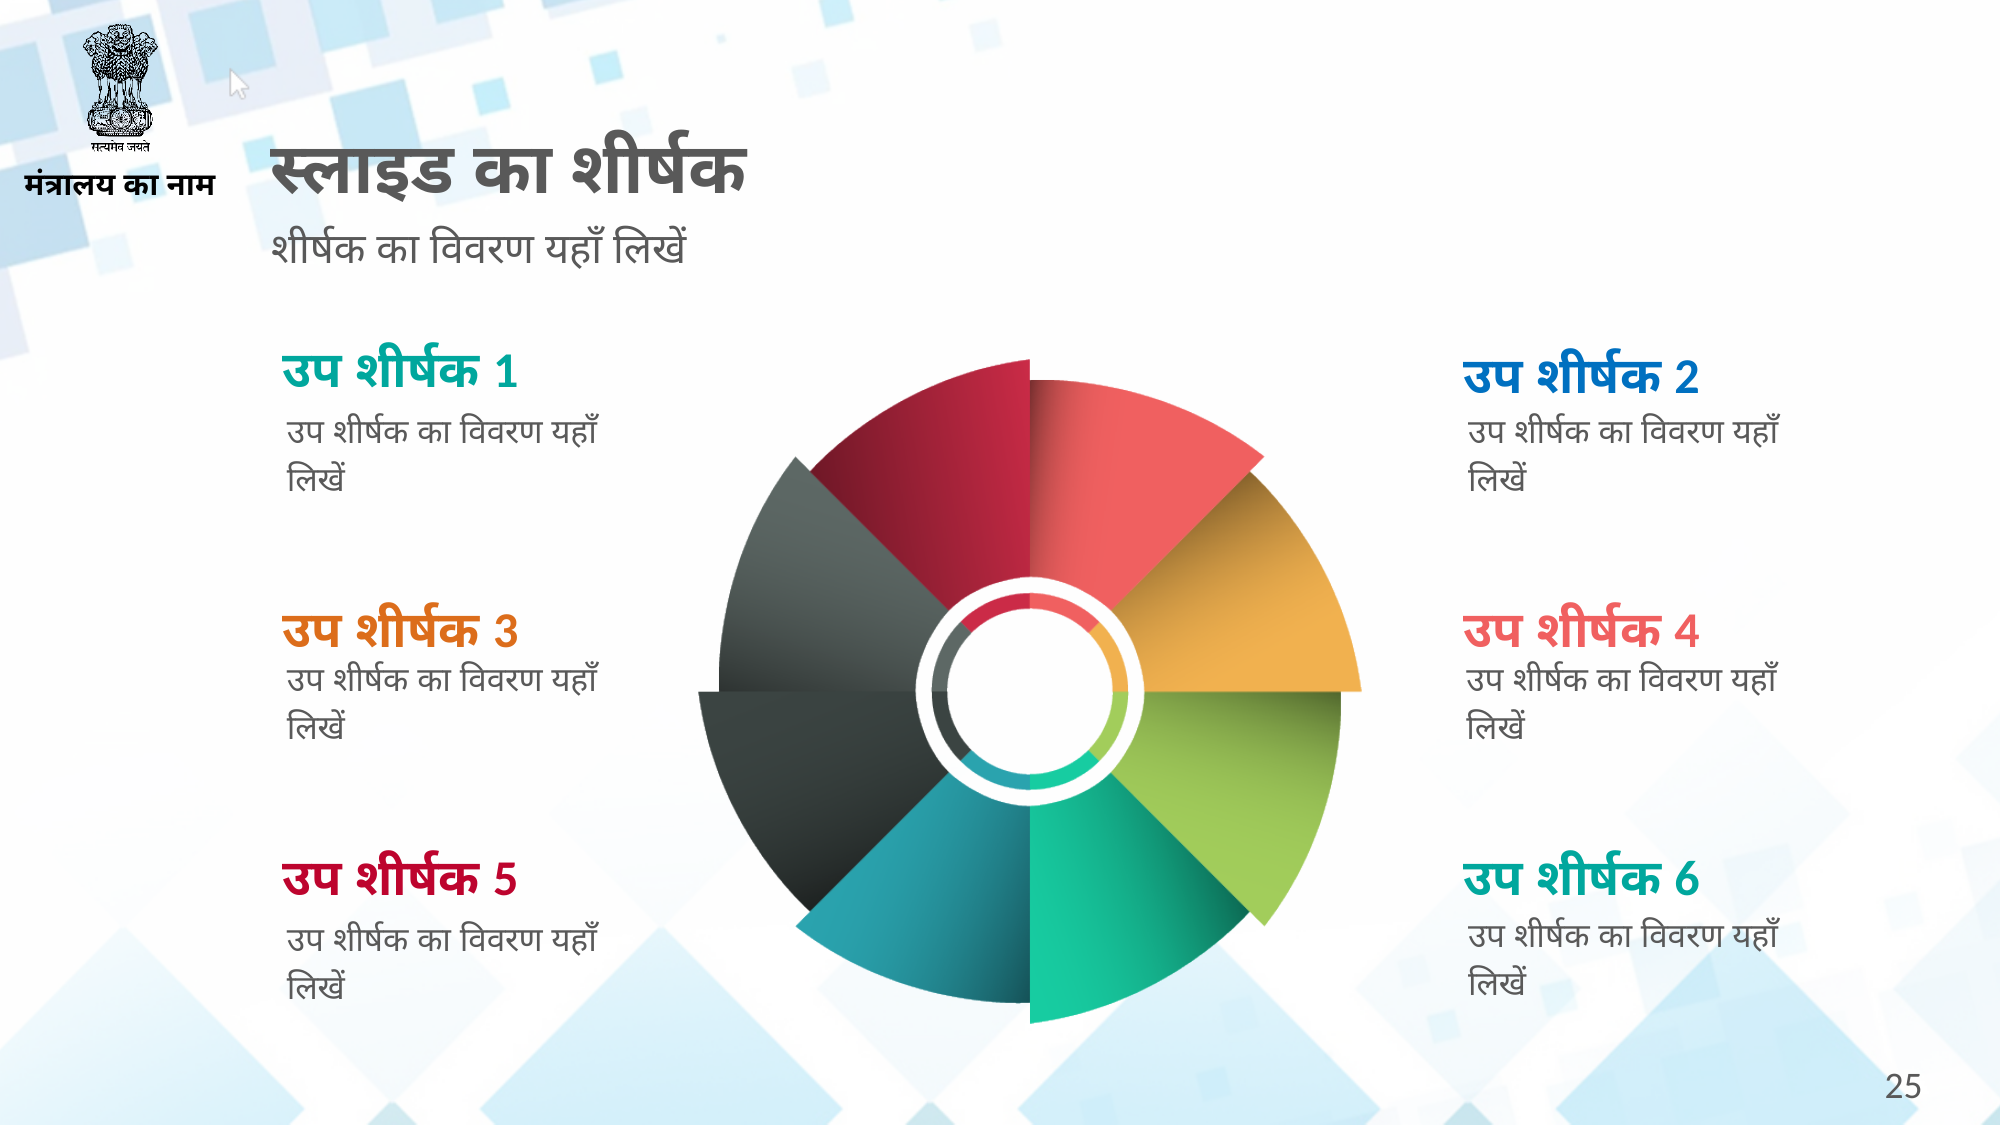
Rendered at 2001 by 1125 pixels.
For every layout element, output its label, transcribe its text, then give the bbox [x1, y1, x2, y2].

text_box उप शीर्षक का विवरण यहाँ लिखें [1458, 646, 1804, 751]
text_box उप शीर्षक 4 [1448, 590, 1792, 665]
text_box उप शीर्षक का विवरण यहाँ लिखें [1460, 398, 1805, 503]
text_box उप शीर्षक 1 [267, 330, 587, 405]
picture [698, 359, 1362, 1024]
text_box उप शीर्षक का विवरण यहाँ लिखें [279, 398, 624, 503]
list मंत्रालय का नाम [0, 161, 244, 268]
text_box उप शीर्षक 5 [267, 838, 587, 913]
text_box उप शीर्षक 2 [1448, 335, 1792, 411]
text_box उप शीर्षक का विवरण यहाँ लिखें [279, 906, 624, 1011]
text_box उप शीर्षक 6 [1448, 838, 1792, 913]
picture [78, 19, 162, 156]
list स्लाइड का शीर्षक [255, 125, 1697, 209]
text_box उप शीर्षक का विवरण यहाँ लिखें [279, 646, 624, 751]
text_box उप शीर्षक 3 [267, 590, 587, 665]
text_box 25 [1815, 1053, 1993, 1121]
list शीर्षक का विवरण यहाँ लिखें [255, 219, 1697, 315]
text_box उप शीर्षक का विवरण यहाँ लिखें [1460, 902, 1810, 1007]
